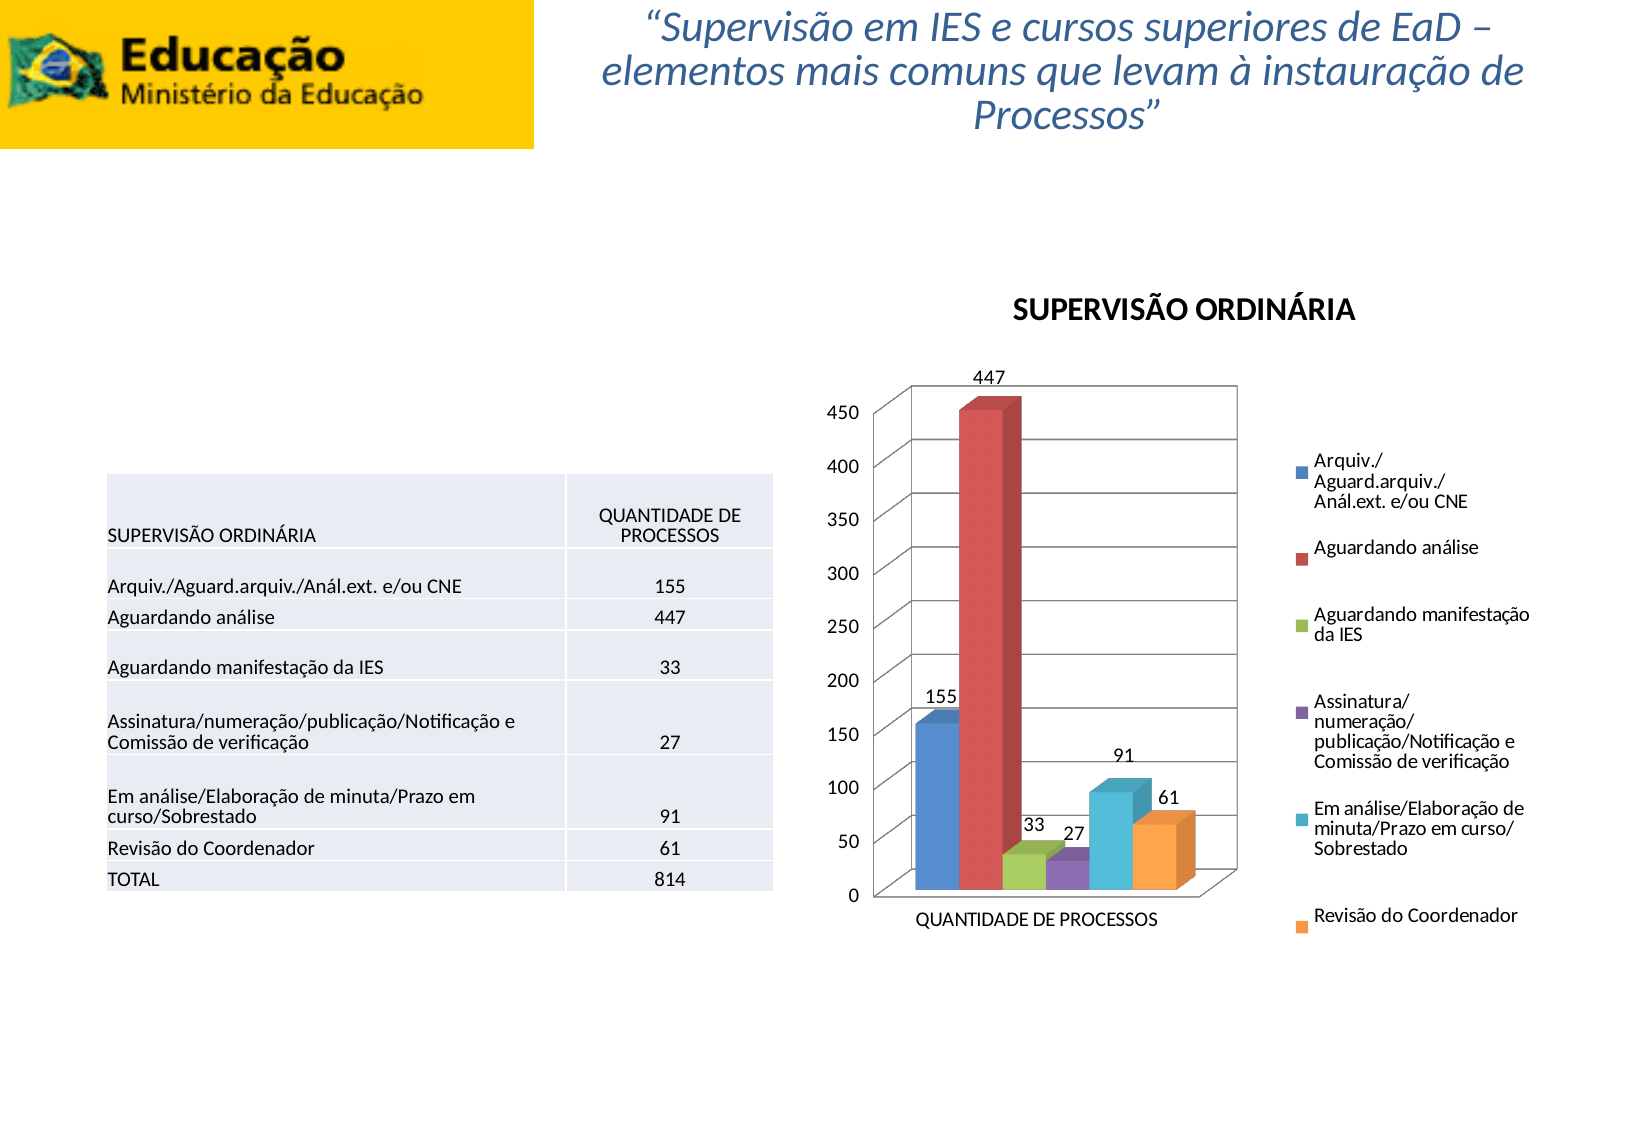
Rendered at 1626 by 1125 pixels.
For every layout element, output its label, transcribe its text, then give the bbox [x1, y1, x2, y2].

table_header SUPERVISÃO ORDINÁRIA [107, 474, 565, 547]
table_cell Em análise/Elaboração de minuta/Prazo em curso/Sobrestado [107, 755, 565, 828]
table_cell Arquiv./Aguard.arquiv./Anál.ext. e/ou CNE [107, 549, 565, 598]
table_cell 155 [567, 549, 773, 598]
table_cell Assinatura/numeração/publicação/Notificação e Comissão de verificação [107, 681, 565, 754]
table_cell 27 [567, 681, 773, 754]
table_cell TOTAL [107, 861, 565, 891]
table_cell 447 [567, 599, 773, 629]
table_header QUANTIDADE DE PROCESSOS [567, 474, 773, 547]
chart [825, 262, 1544, 1006]
table_cell 91 [567, 755, 773, 828]
text_box “Supervisão em IES e cursos superiores de EaD – elementos mais comuns que levam à instauração de Processos” [535, 0, 1604, 149]
picture [0, 0, 534, 150]
table_cell 61 [567, 830, 773, 860]
table_cell 814 [567, 861, 773, 891]
table_cell 33 [567, 631, 773, 679]
table_cell Aguardando manifestação da IES [107, 631, 565, 679]
table_cell Revisão do Coordenador [107, 830, 565, 860]
table_cell Aguardando análise [107, 599, 565, 629]
